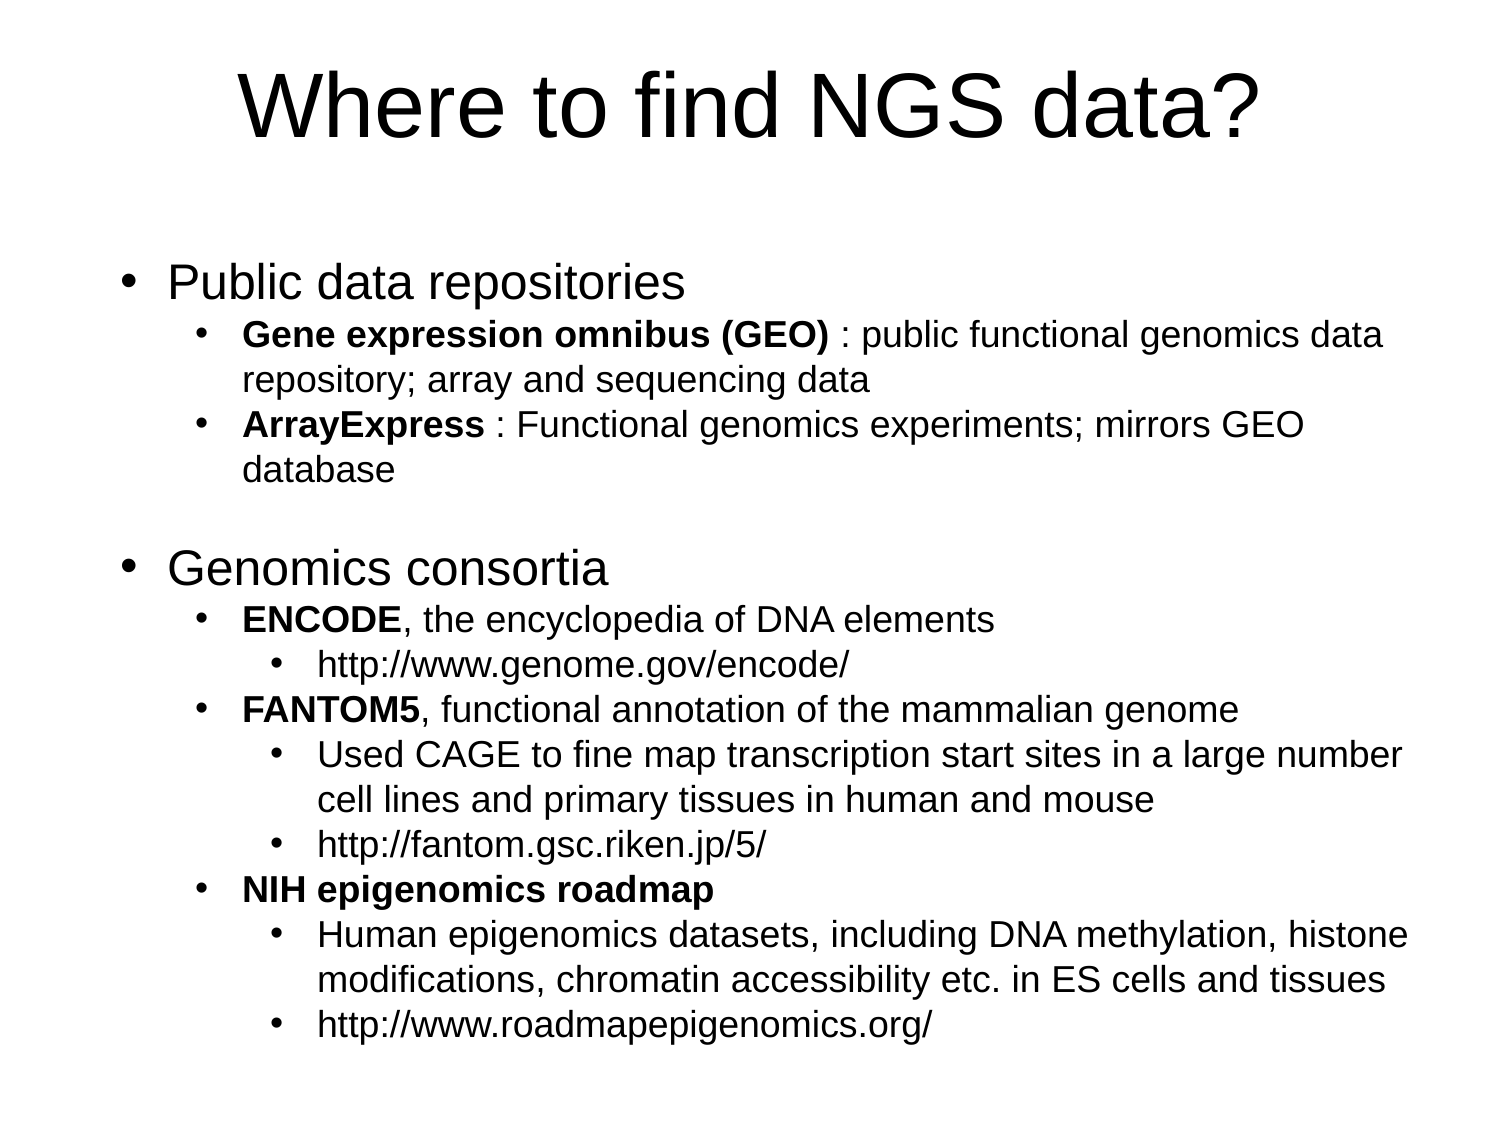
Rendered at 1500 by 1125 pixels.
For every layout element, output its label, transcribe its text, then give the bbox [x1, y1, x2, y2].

title Where to find NGS data? [75, 7, 1425, 195]
text_box Public data repositories Gene expression omnibus (GEO) : public functional genomics data repository; array and sequencing data ArrayExpress : Functional genomics experiments; mirrors GEO database Genomics consortia ENCODE, the encyclopedia of DNA elements http://www.genome.gov/encode/ FANTOM5, functional annotation of the mammalian genome Used CAGE to fine map transcription start sites in a large number cell lines and primary tissues in human and mouse http://fantom.gsc.riken.jp/5/ NIH epigenomics roadmap Human epigenomics datasets, including DNA methylation, histone modifications, chromatin accessibility etc. in ES cells and tissues http://www.roadmapepigenomics.org/ [105, 242, 1425, 1053]
